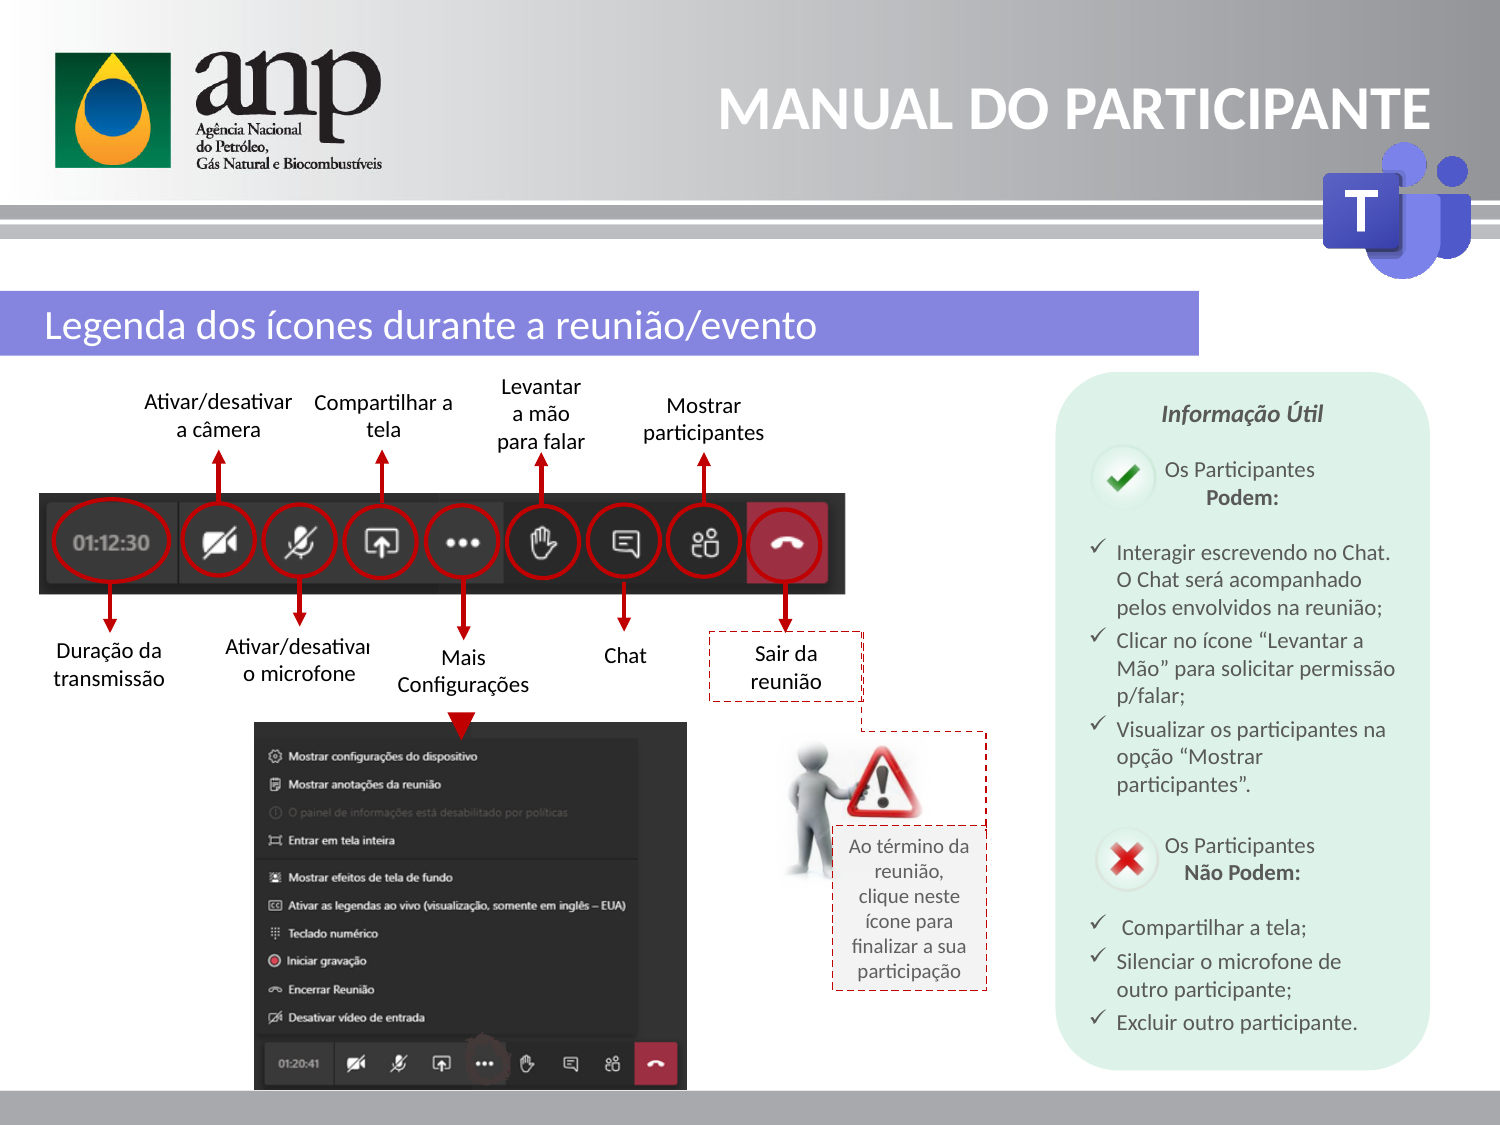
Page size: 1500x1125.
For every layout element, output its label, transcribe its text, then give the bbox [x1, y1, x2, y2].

text_box Mais Configurações [369, 635, 558, 705]
text_box Duração da transmissão [32, 628, 186, 699]
text_box MANUAL DO PARTICIPANTE [549, 19, 1448, 189]
picture [0, 0, 1500, 1125]
text_box Sair da reunião [709, 631, 864, 702]
text_box Legenda dos ícones durante a reunião/evento [0, 290, 1199, 356]
text_box Compartilhar a tela [289, 379, 479, 450]
text_box Informação Útil Os Participantes Podem: Interagir escrevendo no Chat. O Chat será acompanhado pelos envolvidos na reunião; Clicar no ícone “Levantar a Mão” para solicitar permissão p/falar; Visualizar os participantes na opção “Mostrar participantes”. Os Participantes Não Podem: Compartilhar a tela; Silenciar o microfone de outro participante; Excluir outro participante. [1053, 369, 1433, 1073]
text_box Ativar/desativar a câmera [124, 379, 289, 450]
text_box Ativar/desativar o microfone [205, 624, 394, 694]
text_box Mostrar participantes [626, 382, 782, 453]
text_box Levantar a mão para falar [480, 363, 603, 461]
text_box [823, 668, 1025, 794]
text_box Chat [548, 632, 703, 676]
text_box Ao término da reunião, clique neste ícone para finalizar a sua participação [832, 825, 987, 991]
